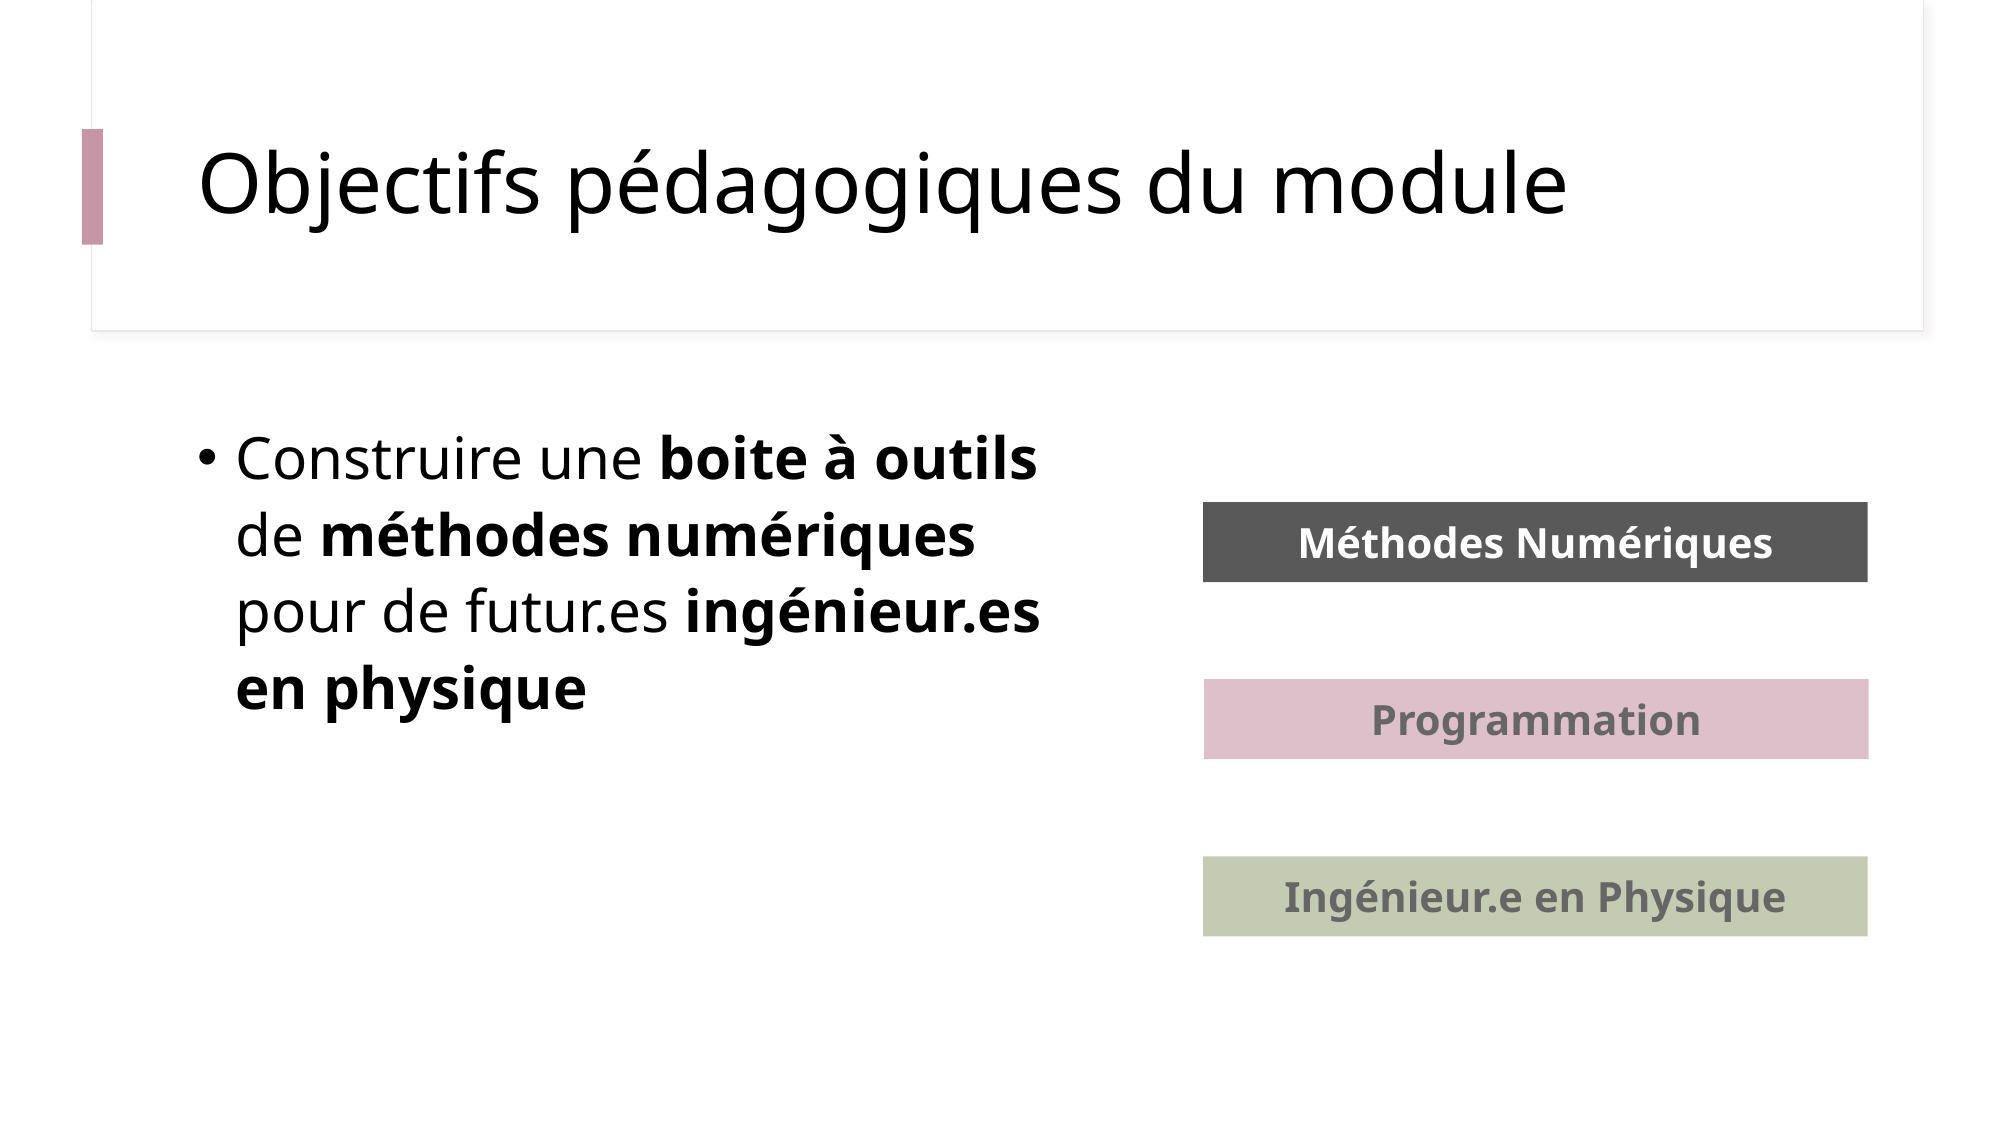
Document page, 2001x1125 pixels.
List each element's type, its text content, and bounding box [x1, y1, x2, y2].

text_box Programmation [1204, 679, 1869, 760]
list Construire une boite à outils de méthodes numériques pour de futur.es ingénieur.es en physique [183, 406, 1059, 1013]
title Objectifs pédagogiques du module [183, 90, 1851, 284]
text_box Méthodes Numériques [1203, 502, 1868, 583]
text_box Ingénieur.e en Physique [1203, 856, 1868, 937]
